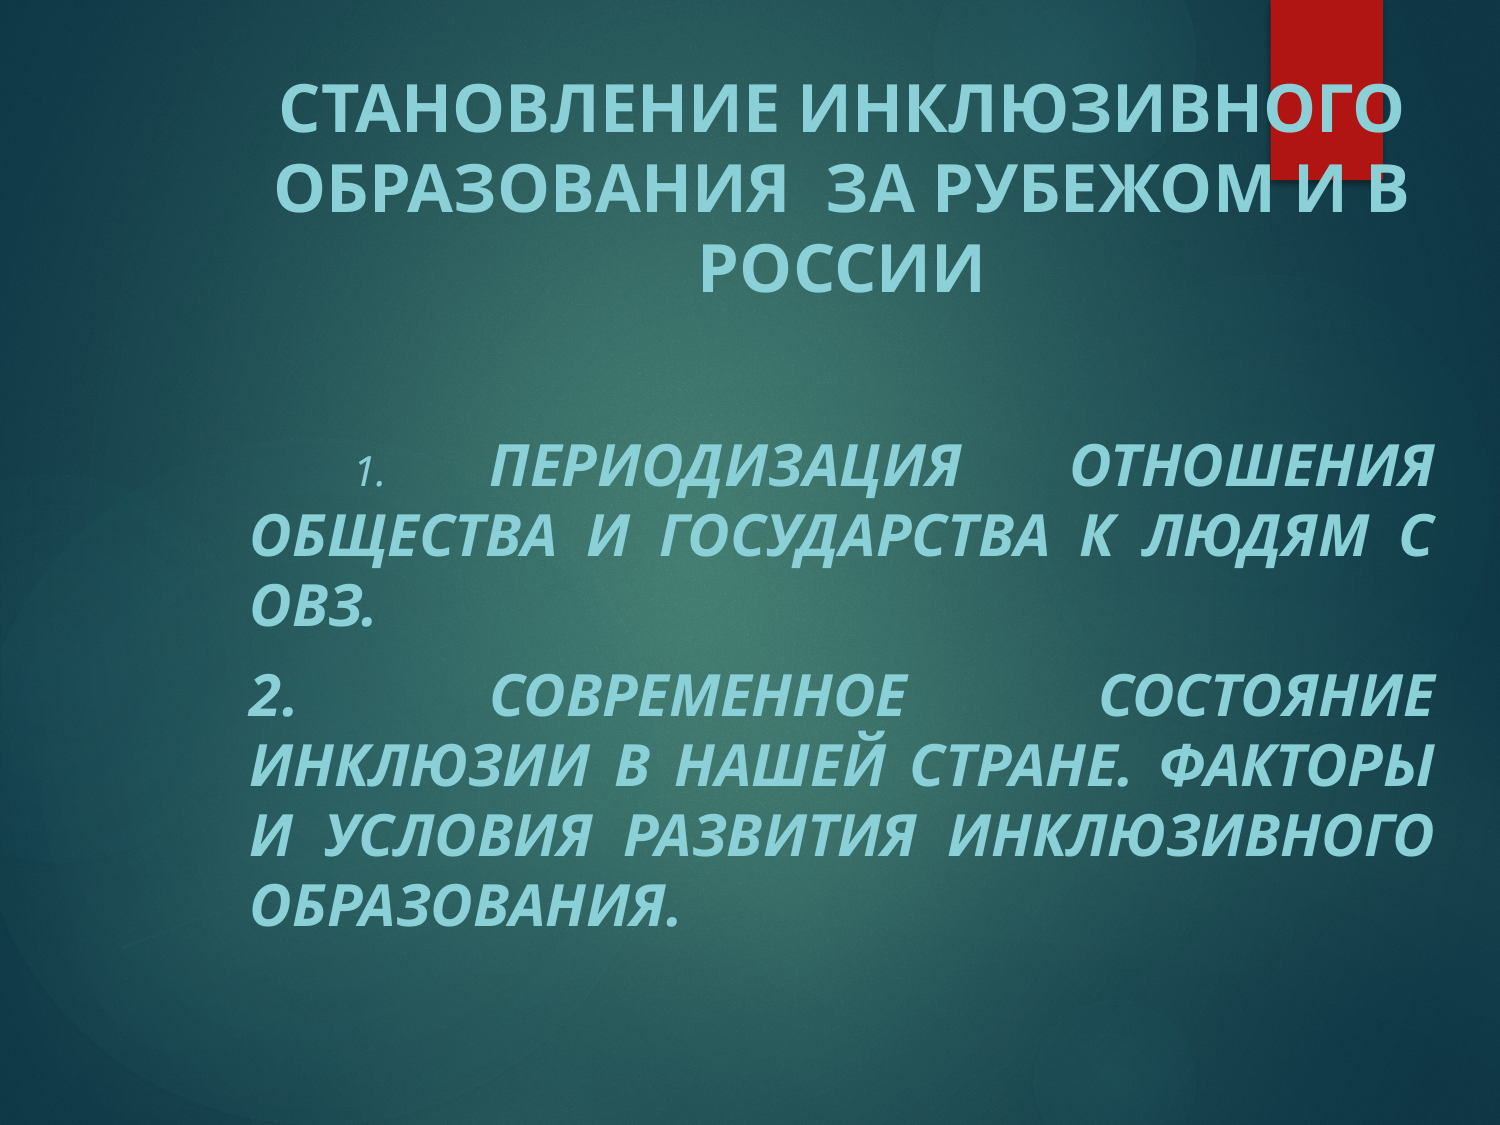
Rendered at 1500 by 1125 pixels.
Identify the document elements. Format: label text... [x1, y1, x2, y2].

subtitle Становление инклюзивного образования за рубежом и в России 1. Периодизация отношения общества и государства к людям с ОВЗ. 2. Современное состояние инклюзии в нашей стране. Факторы и условия развития инклюзивного образования. [234, 58, 1450, 1032]
